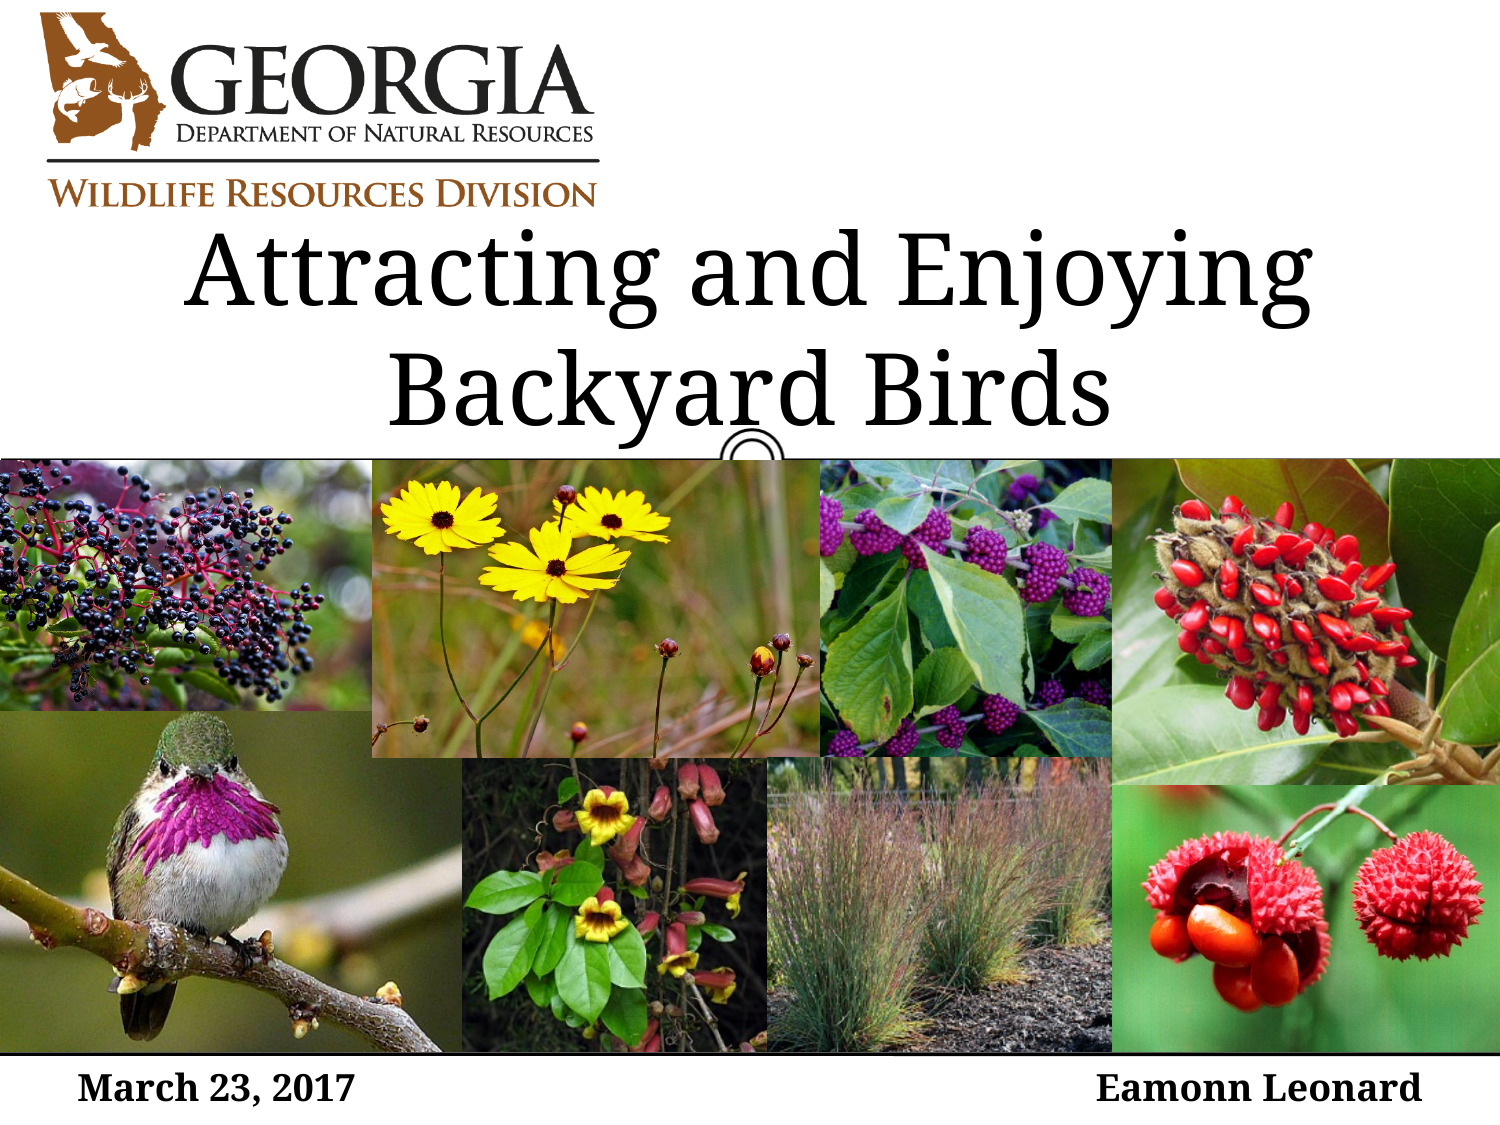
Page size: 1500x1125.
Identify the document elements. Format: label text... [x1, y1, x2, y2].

picture [24, 0, 613, 212]
title Attracting and Enjoying Backyard Birds [24, 212, 1475, 438]
picture [0, 427, 1500, 1052]
